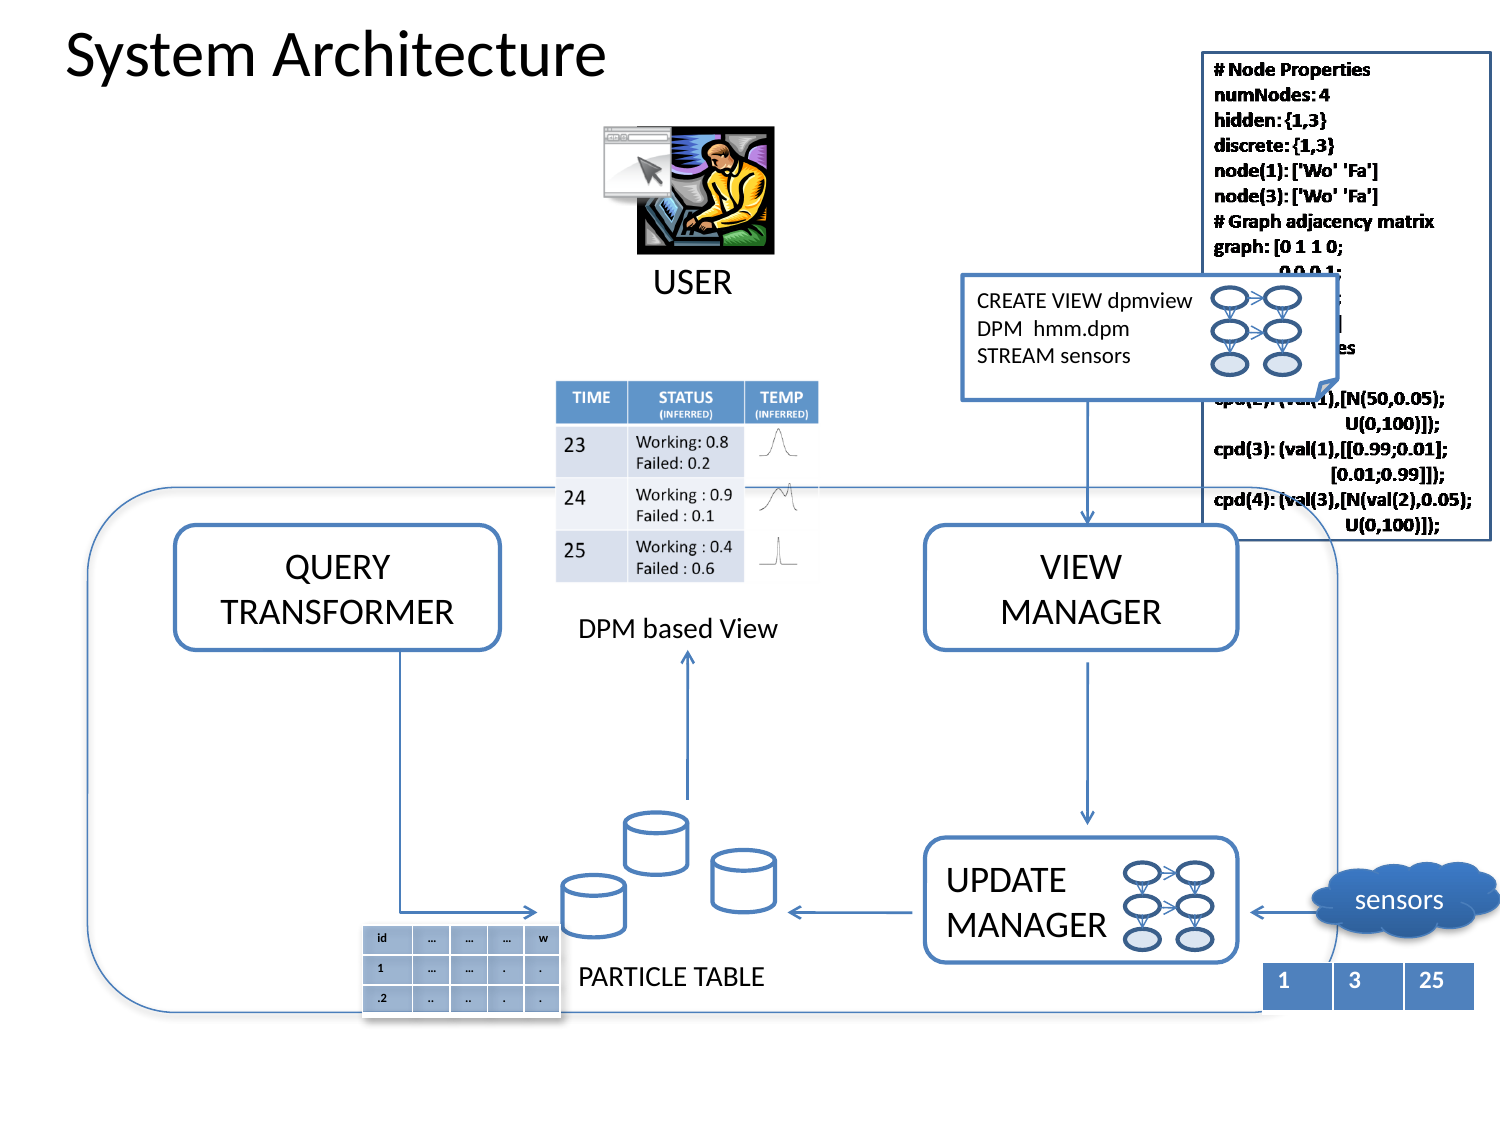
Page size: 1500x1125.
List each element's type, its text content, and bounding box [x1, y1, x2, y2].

table_cell . [525, 956, 559, 984]
table_cell … [451, 956, 487, 984]
table_header w [525, 926, 559, 954]
table_header … [488, 926, 523, 954]
table_header … [451, 926, 487, 954]
table_cell .2 [363, 986, 412, 1012]
table_cell … [413, 956, 449, 984]
table_cell . [488, 956, 523, 984]
text_box UPDATE MANAGER [922, 835, 1240, 965]
table_cell . [525, 986, 559, 1012]
text_box PARTICLE TABLE [571, 949, 781, 1000]
table_cell .. [451, 986, 487, 1012]
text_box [962, 274, 1338, 526]
title System Architecture [49, 0, 1401, 101]
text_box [1087, 662, 1213, 951]
text_box USER [638, 266, 748, 310]
table_cell .. [413, 986, 449, 1012]
table_header 1 [1263, 963, 1332, 1010]
table_header … [413, 926, 449, 954]
text_box [560, 872, 628, 940]
text_box [622, 810, 690, 877]
table_cell . [488, 986, 523, 1012]
text_box sensors [1311, 861, 1500, 939]
table_header 25 [1405, 963, 1474, 1010]
text_box [86, 486, 1339, 1014]
table_header id [363, 926, 412, 954]
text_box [599, 124, 776, 258]
picture [1199, 49, 1500, 542]
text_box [262, 649, 538, 913]
table_header 3 [1334, 963, 1403, 1010]
text_box [710, 847, 778, 915]
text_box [549, 374, 826, 801]
table_cell 1 [363, 956, 412, 984]
